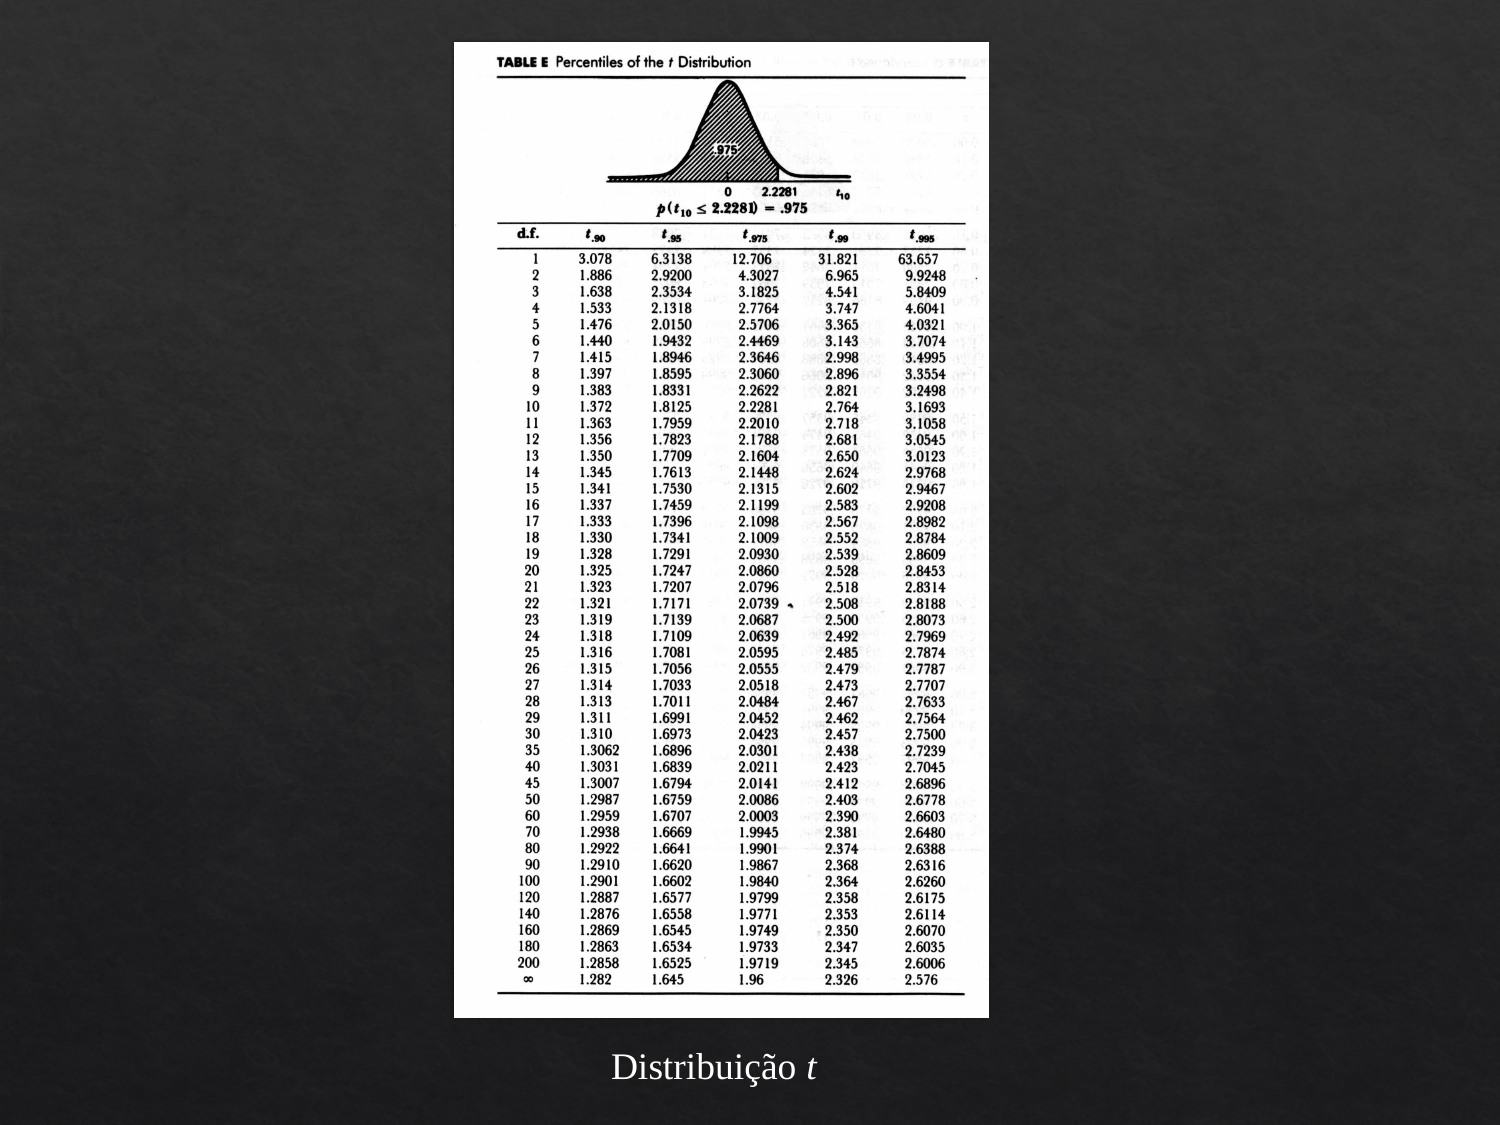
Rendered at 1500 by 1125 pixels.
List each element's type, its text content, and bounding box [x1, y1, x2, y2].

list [454, 42, 989, 1018]
text_box Distribuição t [596, 1034, 833, 1095]
